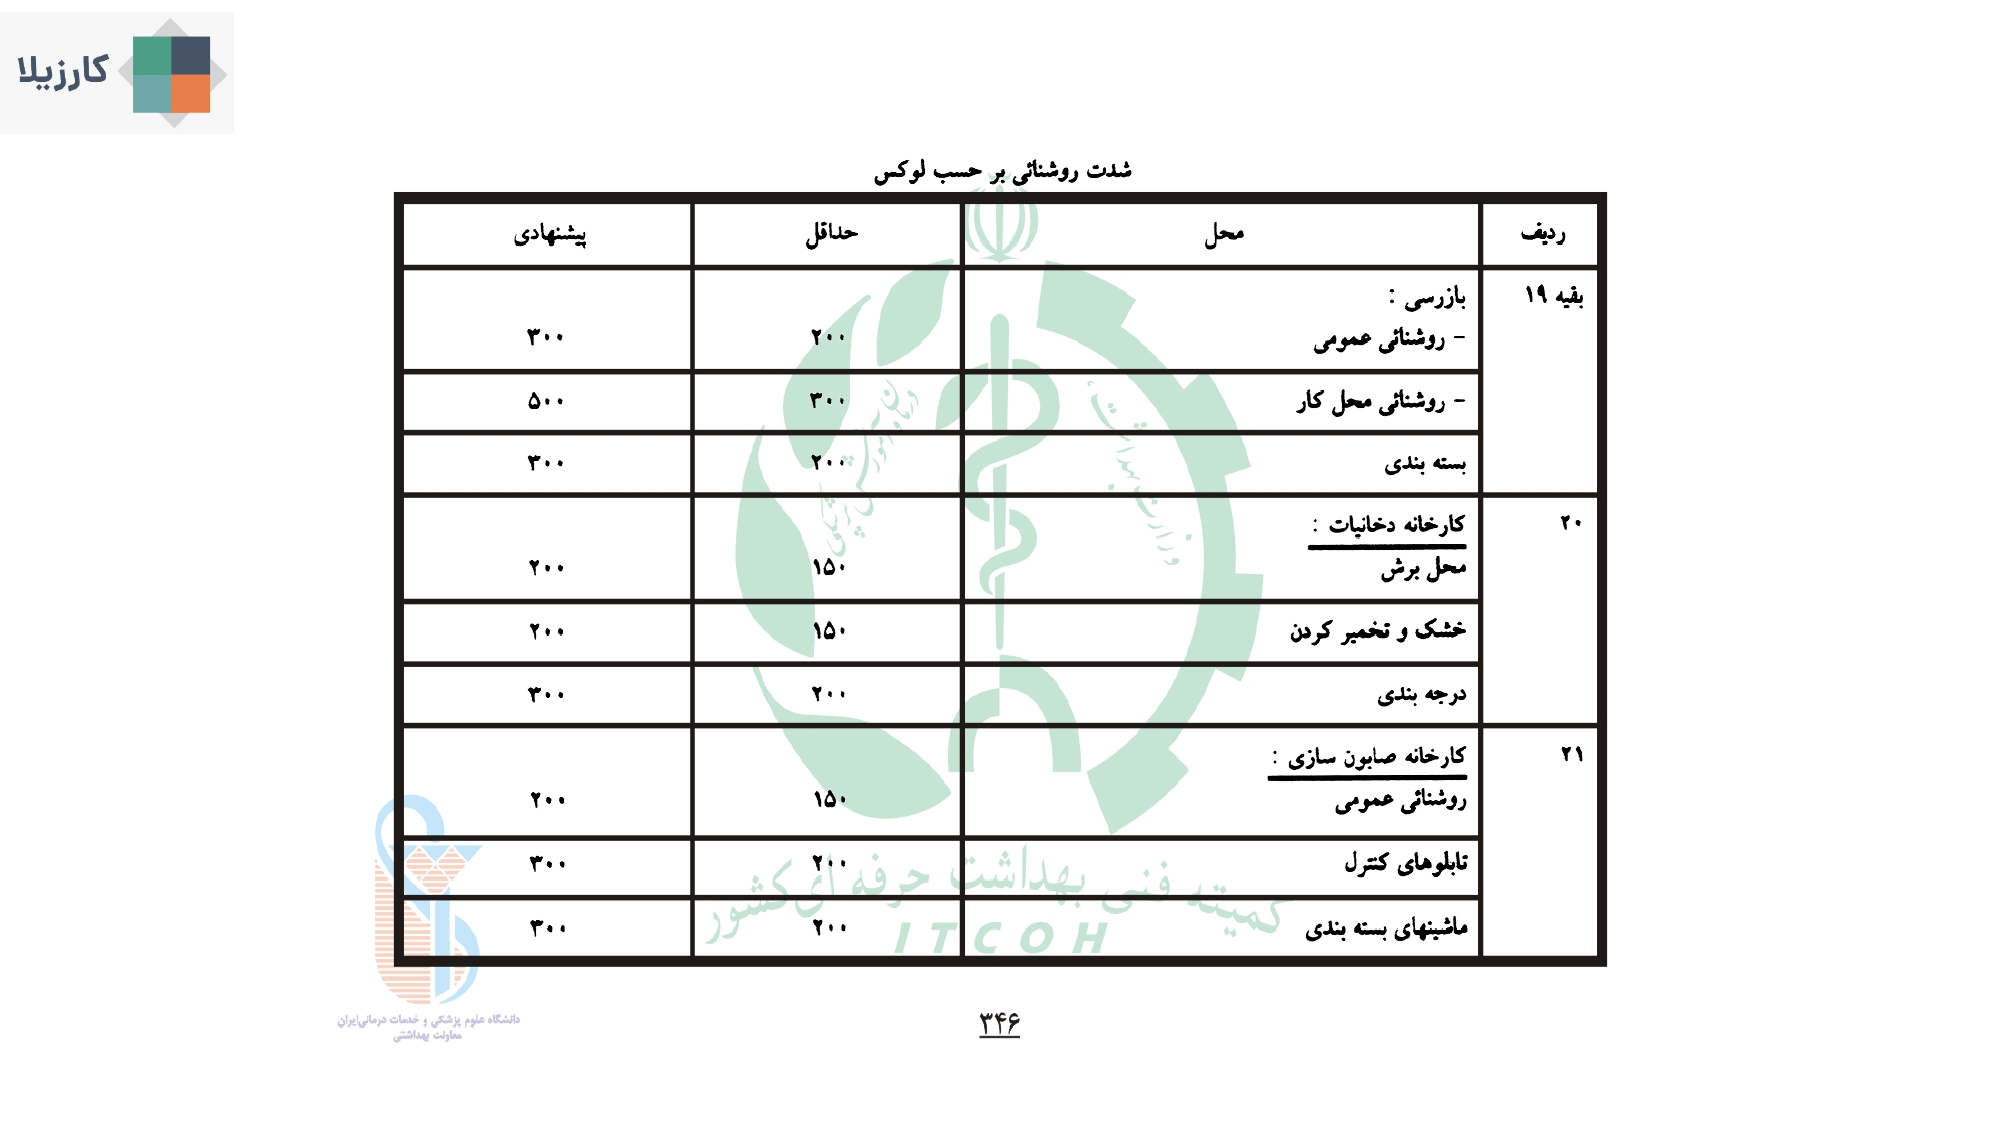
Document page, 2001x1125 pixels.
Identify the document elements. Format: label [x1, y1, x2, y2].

picture [0, 12, 234, 134]
picture [249, 0, 1750, 1125]
